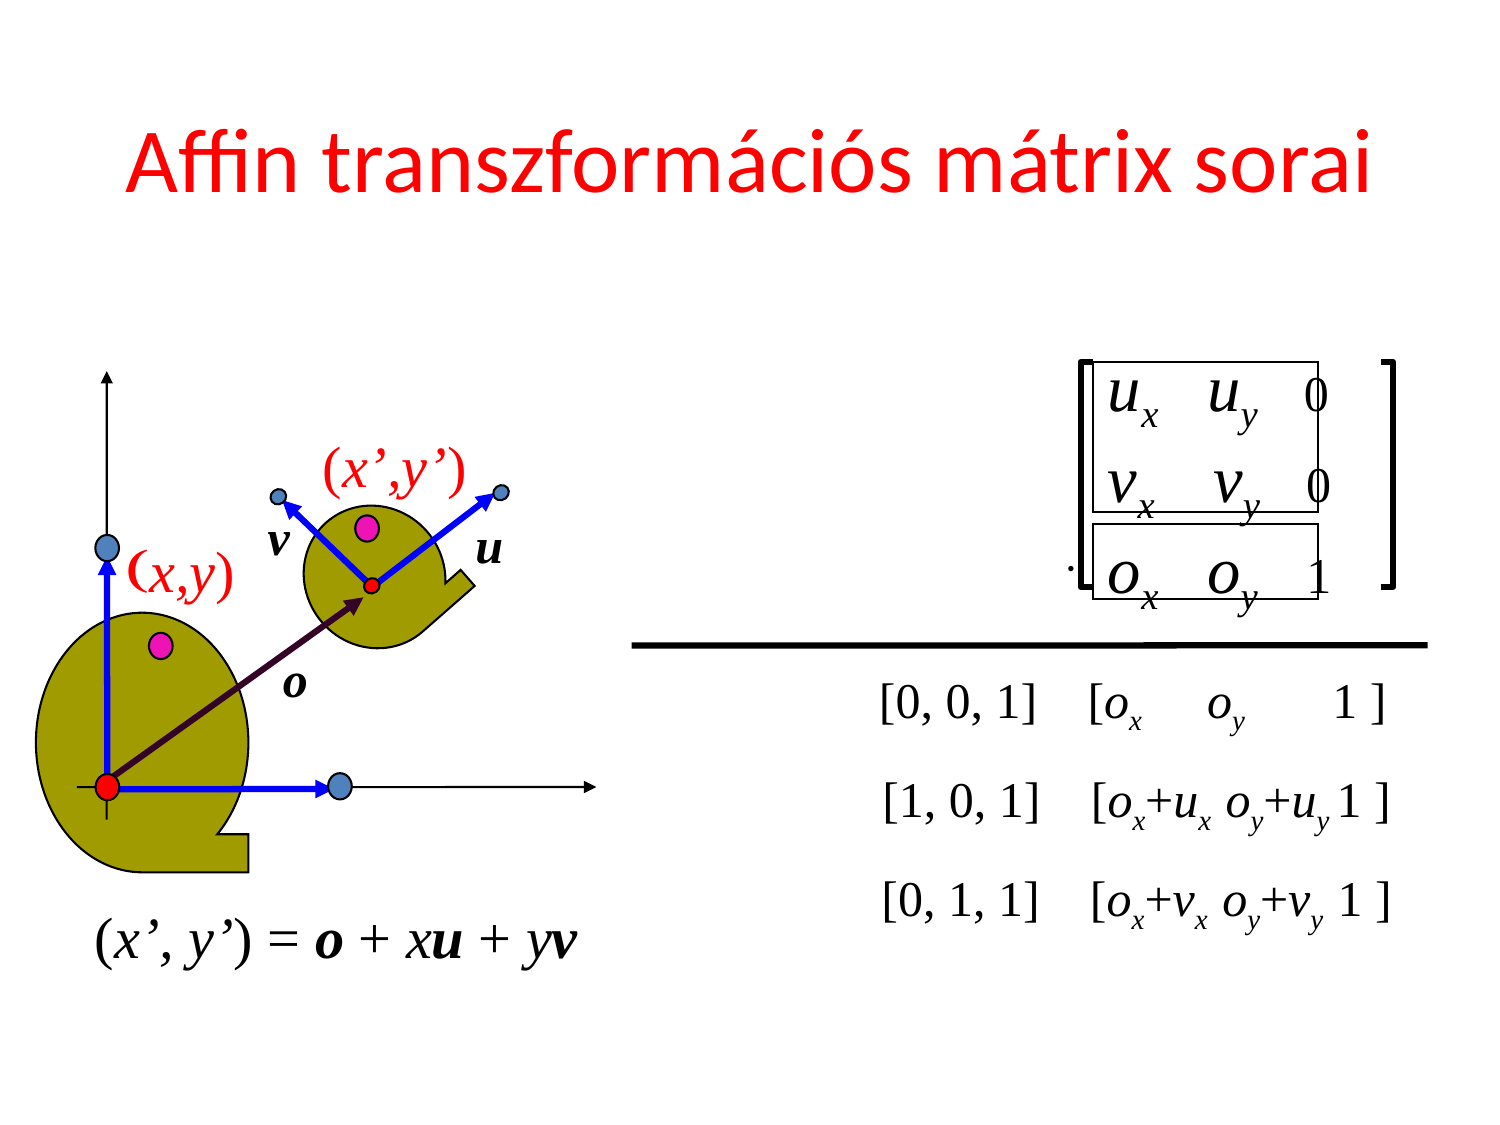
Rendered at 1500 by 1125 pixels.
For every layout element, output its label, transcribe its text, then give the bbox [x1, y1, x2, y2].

text_box [482, 493, 494, 506]
text_box [1380, 361, 1394, 587]
text_box o [268, 640, 323, 716]
text_box v [252, 498, 305, 527]
text_box [355, 515, 379, 542]
title Affin transzformációs mátrix sorai [0, 62, 1500, 250]
text_box [35, 620, 249, 873]
text_box [148, 632, 173, 660]
text_box [1080, 361, 1093, 509]
text_box (x,y) [111, 527, 305, 612]
text_box [95, 534, 111, 562]
text_box [328, 773, 352, 800]
text_box u [460, 506, 519, 581]
text_box [100, 561, 111, 773]
text_box (x’,y’) [307, 421, 482, 507]
text_box [1, 0, 1] [ox+ux oy+uy 1 ] [867, 760, 1419, 844]
text_box [270, 489, 287, 498]
text_box (x’, y’) = o + xu + yv [80, 893, 608, 978]
text_box [303, 597, 364, 640]
text_box [0, 0, 1] [ox oy 1 ] [864, 660, 1415, 744]
text_box [x’,y’,1]=[x,y,1] [617, 509, 1138, 604]
text_box [1138, 524, 1319, 600]
text_box [493, 485, 509, 501]
text_box [364, 578, 380, 594]
text_box [305, 534, 475, 649]
text_box [100, 371, 113, 534]
text_box [108, 612, 238, 775]
text_box [95, 773, 120, 801]
text_box [120, 782, 329, 796]
text_box [317, 507, 433, 580]
text_box [1093, 361, 1319, 512]
text_box ux uy 0 vx vy 0 ox oy 1 [1093, 336, 1406, 625]
text_box [352, 780, 597, 794]
text_box [0, 1, 1] [ox+vx oy+vy 1 ] [866, 859, 1420, 943]
